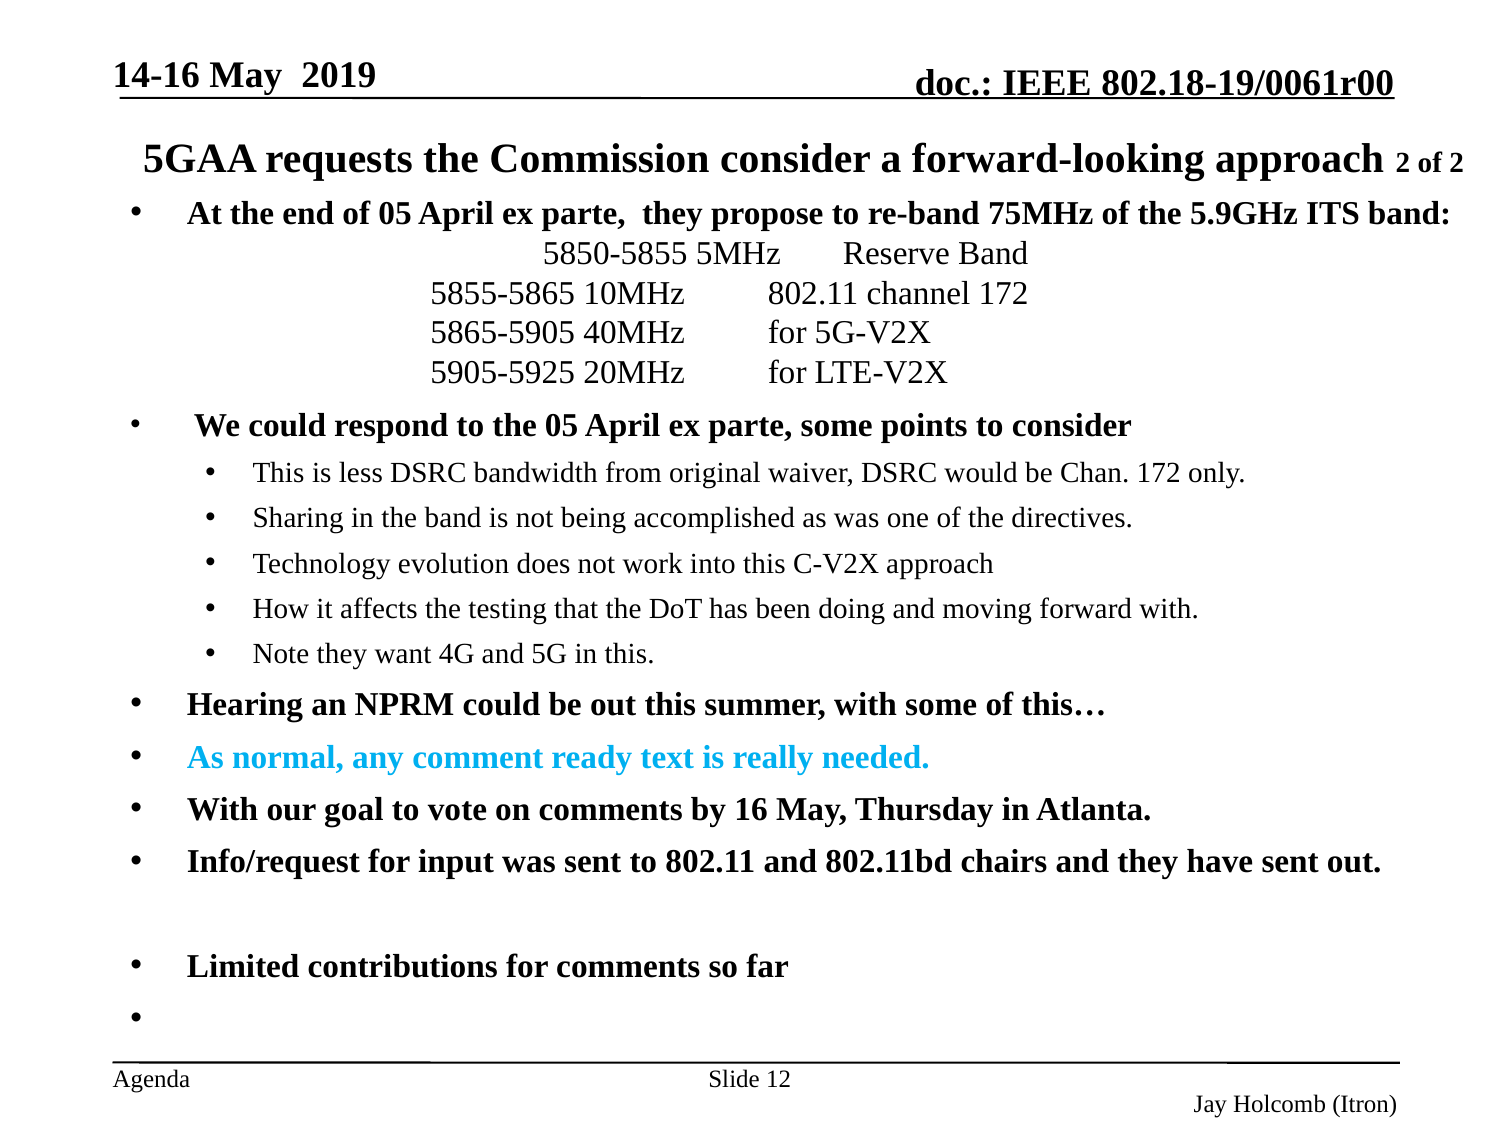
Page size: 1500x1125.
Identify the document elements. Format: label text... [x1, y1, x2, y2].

slide_number Slide 12 [699, 1061, 800, 1123]
list At the end of 05 April ex parte, they propose to re-band 75MHz of the 5.9GHz ITS band: 5850-5855 5MHz Reserve Band 5855-5865 10MHz 802.11 channel 172 5865-5905 40MHz for 5G-V2X 5905-5925 20MHz for LTE-V2X We could respond to the 05 April ex parte, some points to consider This is less DSRC bandwidth from original waiver, DSRC would be Chan. 172 only. Sharing in the band is not being accomplished as was one of the directives. Technology evolution does not work into this C-V2X approach How it affects the testing that the DoT has been doing and moving forward with. Note they want 4G and 5G in this. Hearing an NPRM could be out this summer, with some of this… As normal, any comment ready text is really needed. With our goal to vote on comments by 16 May, Thursday in Atlanta. Info/request for input was sent to 802.11 and 802.11bd chairs and they have sent out. Limited contributions for comments so far [115, 183, 1479, 1087]
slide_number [112, 49, 488, 95]
title 5GAA requests the Commission consider a forward-looking approach 2 of 2 [114, 103, 1500, 208]
footer Jay Holcomb (Itron) [874, 1087, 1398, 1118]
